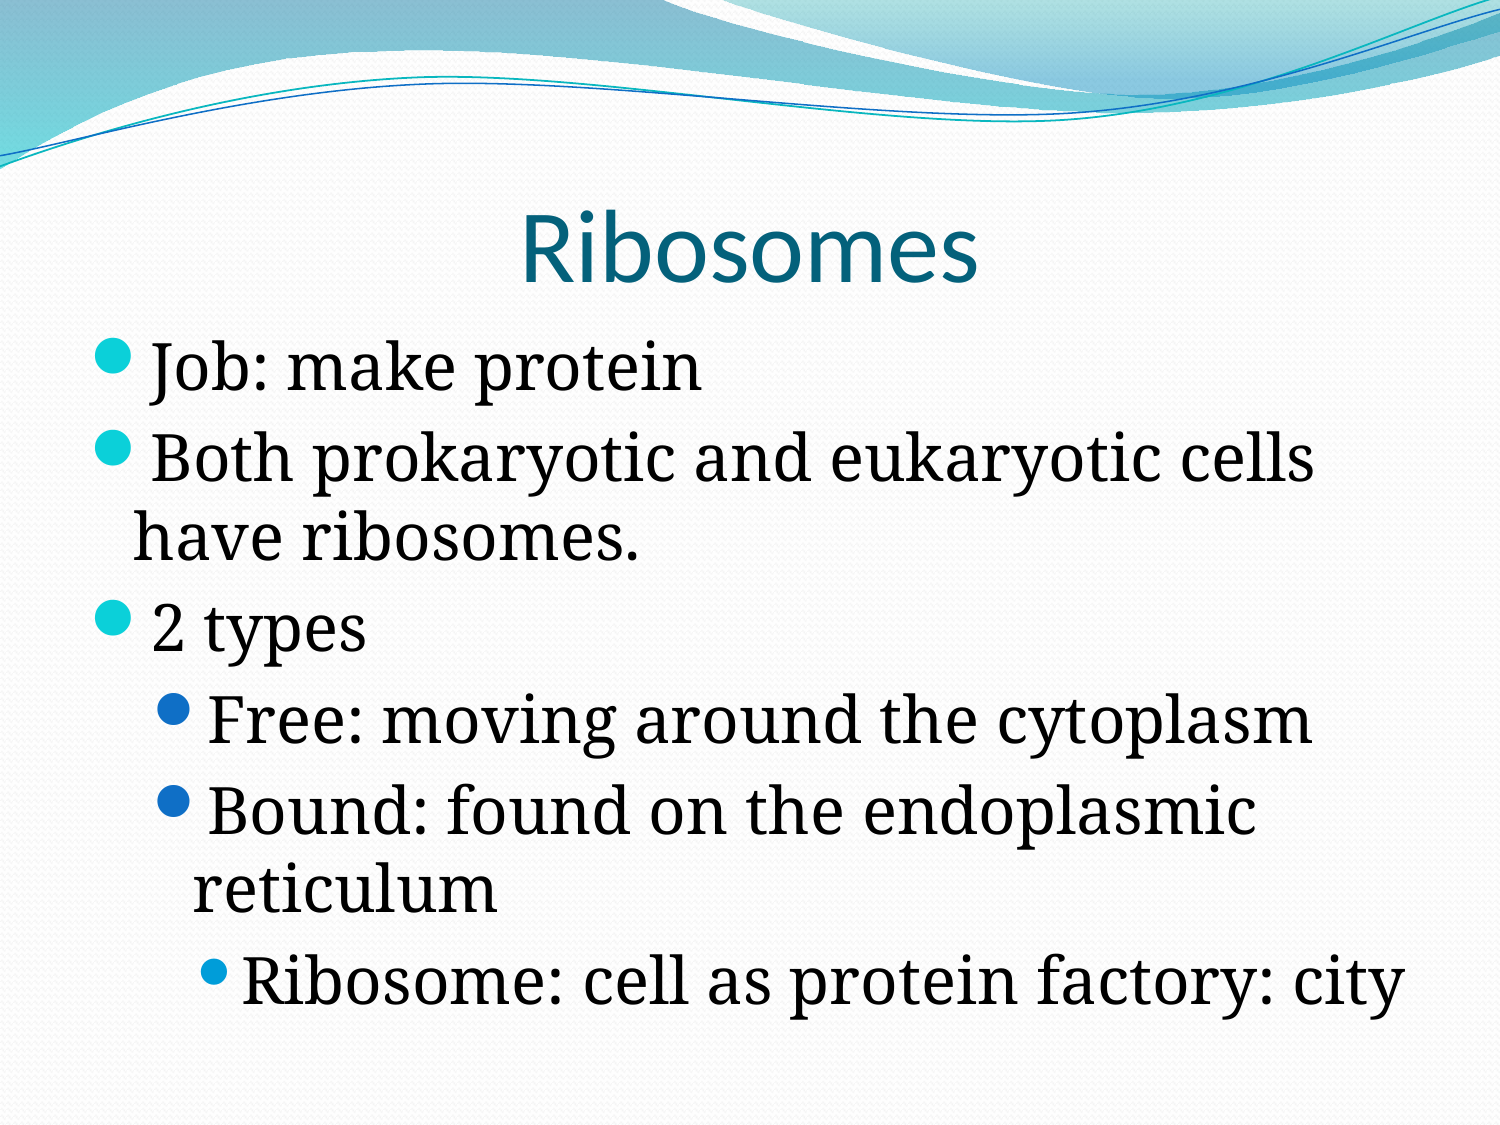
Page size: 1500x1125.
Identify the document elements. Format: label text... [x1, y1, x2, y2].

title Ribosomes [75, 115, 1425, 303]
list Job: make protein Both prokaryotic and eukaryotic cells have ribosomes. 2 types Free: moving around the cytoplasm Bound: found on the endoplasmic reticulum Ribosome: cell as protein factory: city [75, 317, 1425, 1038]
